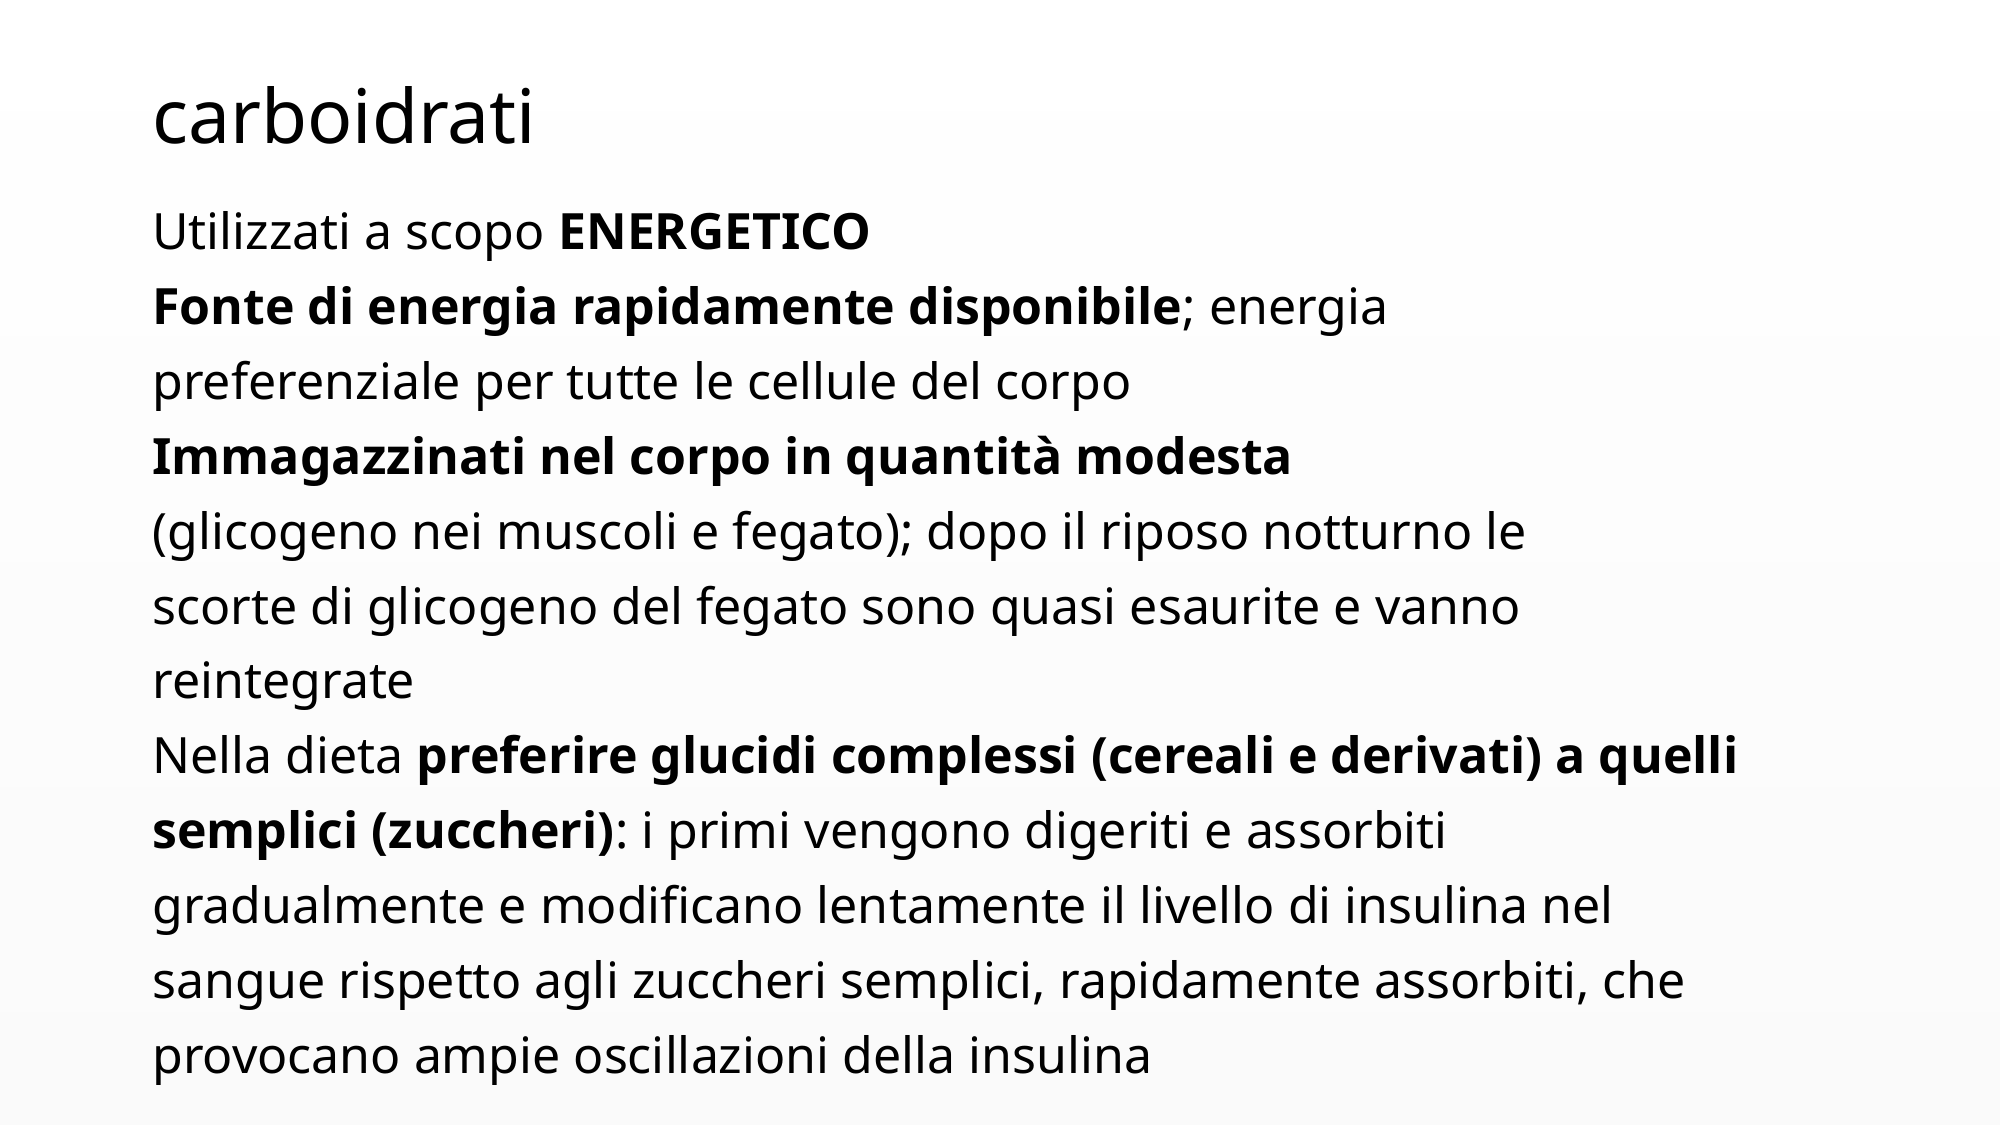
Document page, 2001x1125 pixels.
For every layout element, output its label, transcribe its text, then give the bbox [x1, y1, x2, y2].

list Utilizzati a scopo ENERGETICO Fonte di energia rapidamente disponibile; energia preferenziale per tutte le cellule del corpo Immagazzinati nel corpo in quantità modesta (glicogeno nei muscoli e fegato); dopo il riposo notturno le scorte di glicogeno del fegato sono quasi esaurite e vanno reintegrate Nella dieta preferire glucidi complessi (cereali e derivati) a quelli semplici (zuccheri): i primi vengono digeriti e assorbiti gradualmente e modificano lentamente il livello di insulina nel sangue rispetto agli zuccheri semplici, rapidamente assorbiti, che provocano ampie oscillazioni della insulina [137, 199, 1863, 1078]
title carboidrati [137, 59, 1863, 178]
